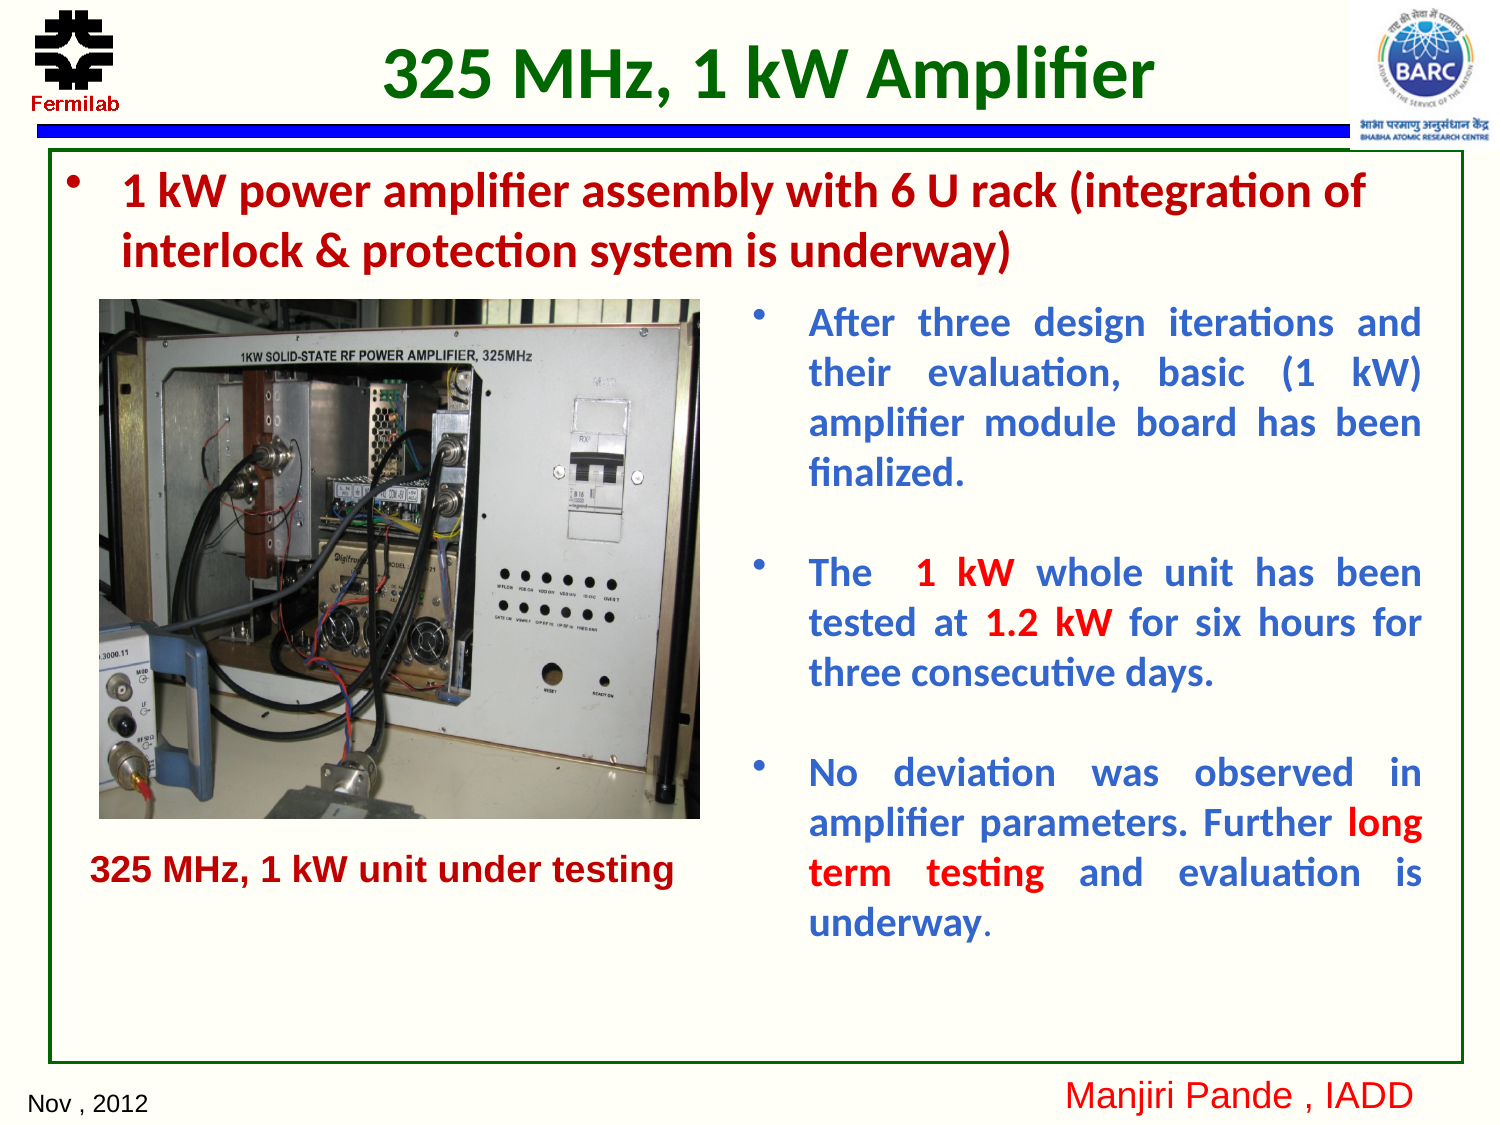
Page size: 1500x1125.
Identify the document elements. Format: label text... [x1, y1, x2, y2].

text_box 325 MHz, 1 kW unit under testing [75, 837, 725, 898]
list 1 kW power amplifier assembly with 6 U rack (integration of interlock & protection system is underway) [48, 148, 1464, 1064]
picture [99, 299, 701, 819]
text_box Nov , 2012 [12, 1079, 263, 1125]
title 325 MHz, 1 kW Amplifier [249, 24, 1288, 113]
picture [0, 0, 150, 124]
picture [1349, 0, 1500, 151]
text_box After three design iterations and their evaluation, basic (1 kW) amplifier module board has been finalized. The 1 kW whole unit has been tested at 1.2 kW for six hours for three consecutive days. No deviation was observed in amplifier parameters. Further long term testing and evaluation is underway. [737, 287, 1438, 953]
text_box Manjiri Pande , IADD [1050, 1063, 1450, 1124]
